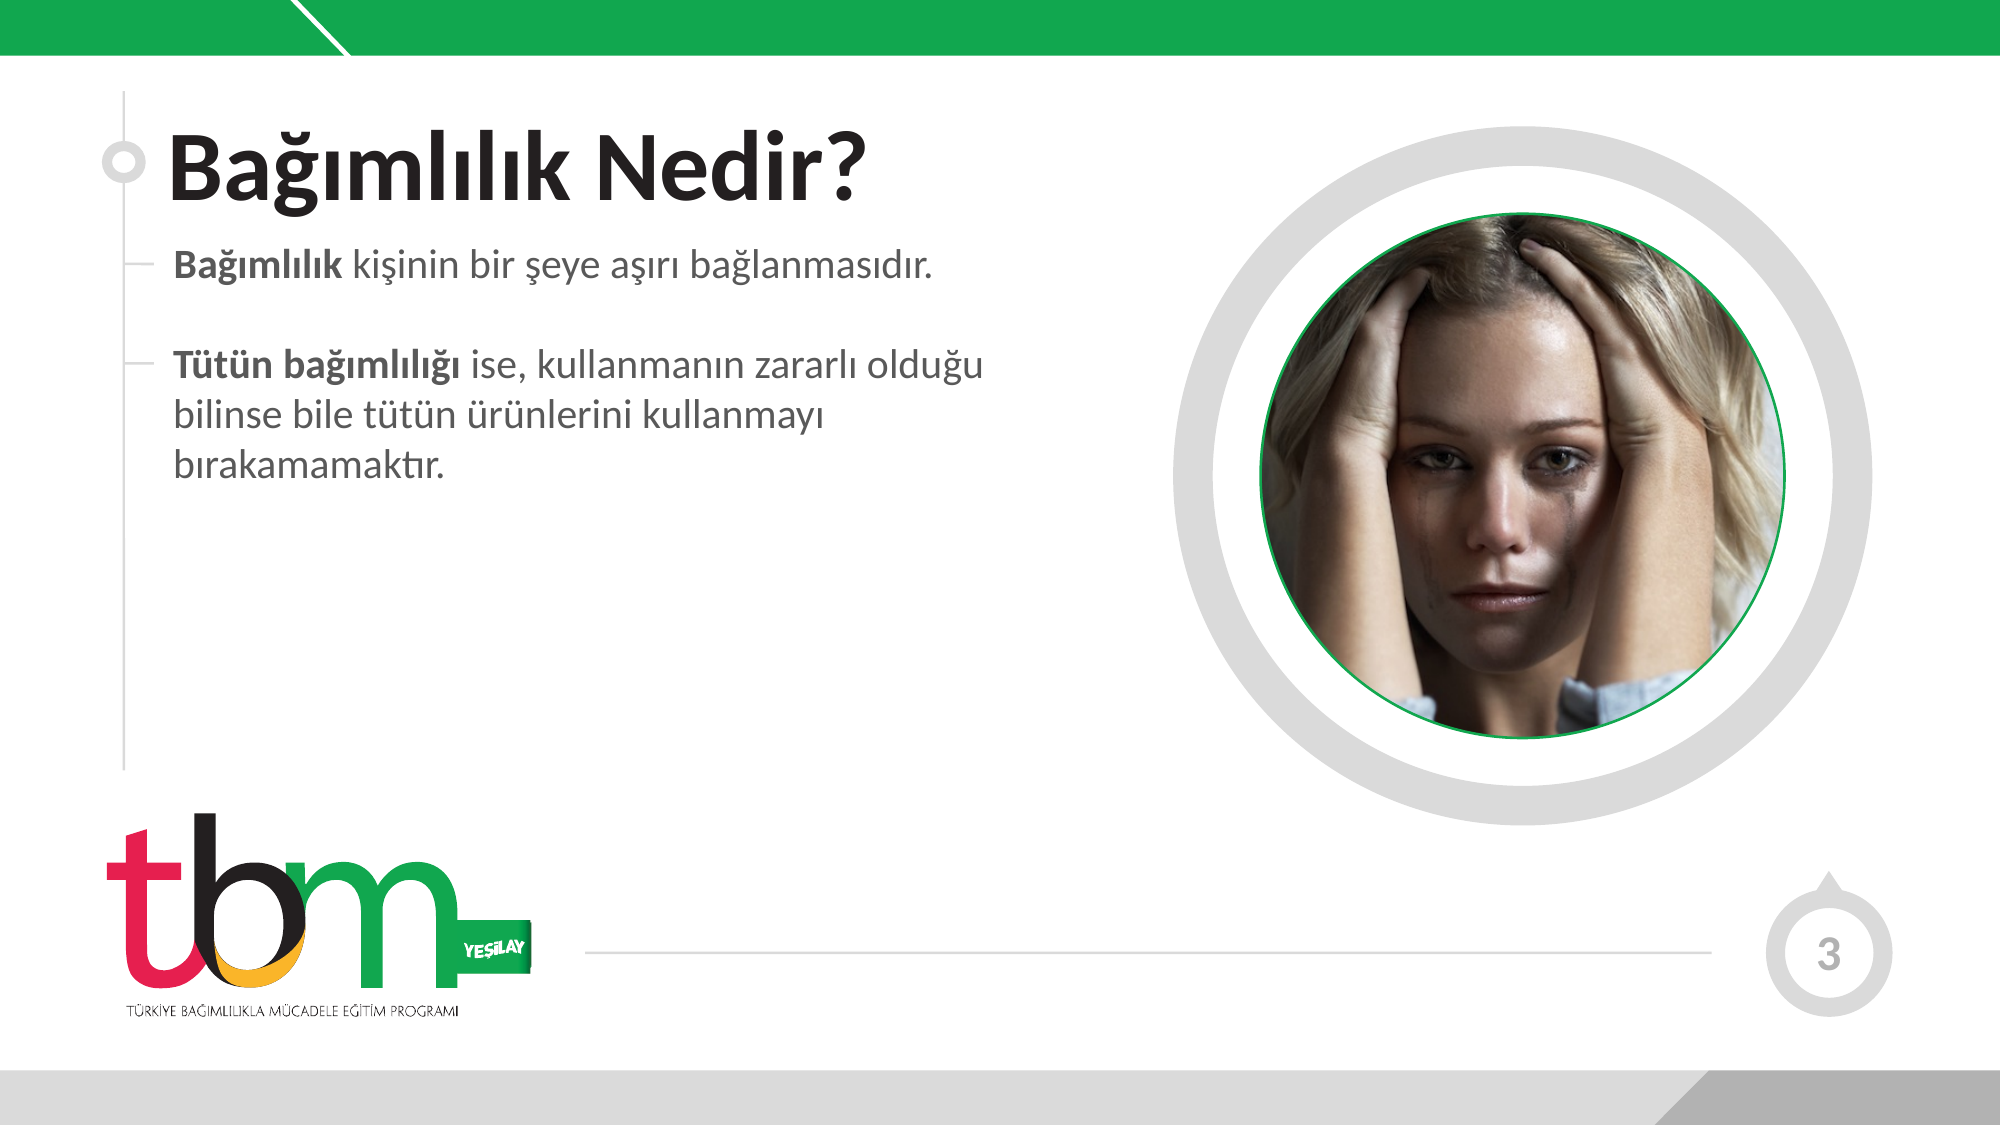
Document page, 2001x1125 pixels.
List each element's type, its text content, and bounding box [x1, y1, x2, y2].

text_box [1260, 213, 1785, 739]
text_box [0, 0, 2000, 56]
text_box Tütün bağımlılığı ise, kullanmanın zararlı olduğu bilinse bile tütün ürünlerini kullanmayı bırakamamaktır. [158, 329, 1000, 495]
text_box Bağımlılık kişinin bir şeye aşırı bağlanmasıdır. [158, 229, 950, 295]
text_box [1192, 146, 1853, 806]
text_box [106, 91, 141, 771]
text_box Bağımlılık Nedir? [152, 93, 886, 228]
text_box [0, 813, 2000, 1125]
